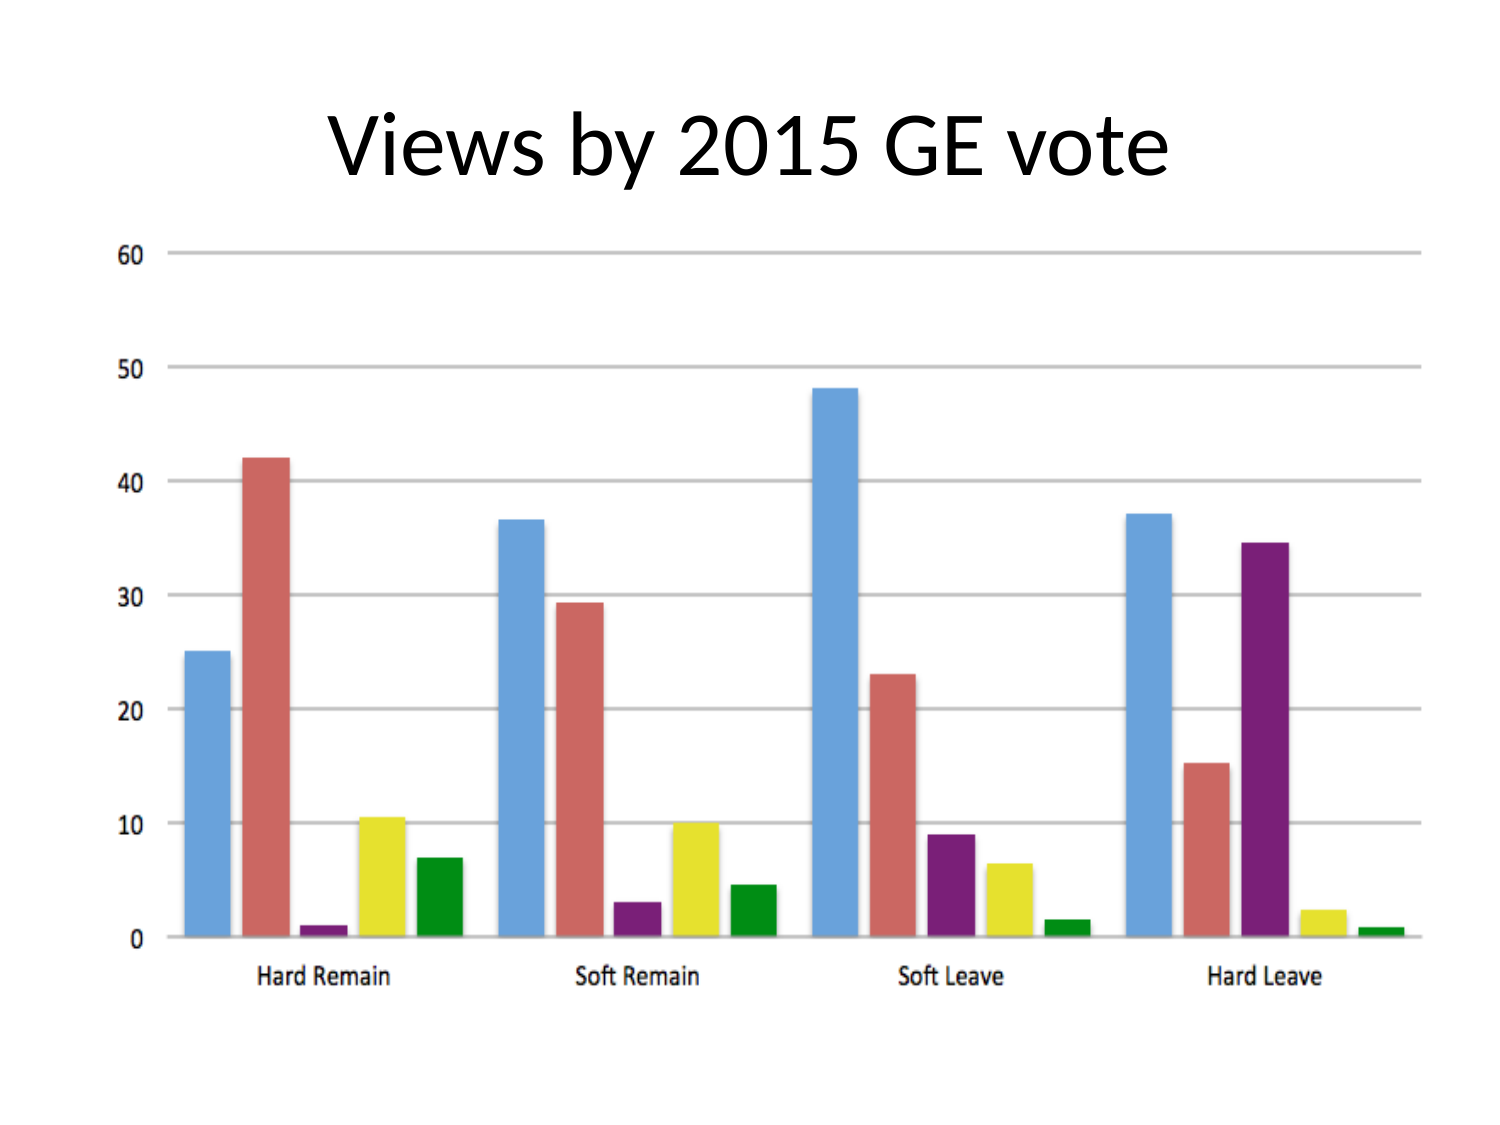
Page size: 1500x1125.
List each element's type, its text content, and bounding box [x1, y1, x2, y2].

picture [107, 232, 1426, 1004]
title Views by 2015 GE vote [75, 45, 1425, 233]
